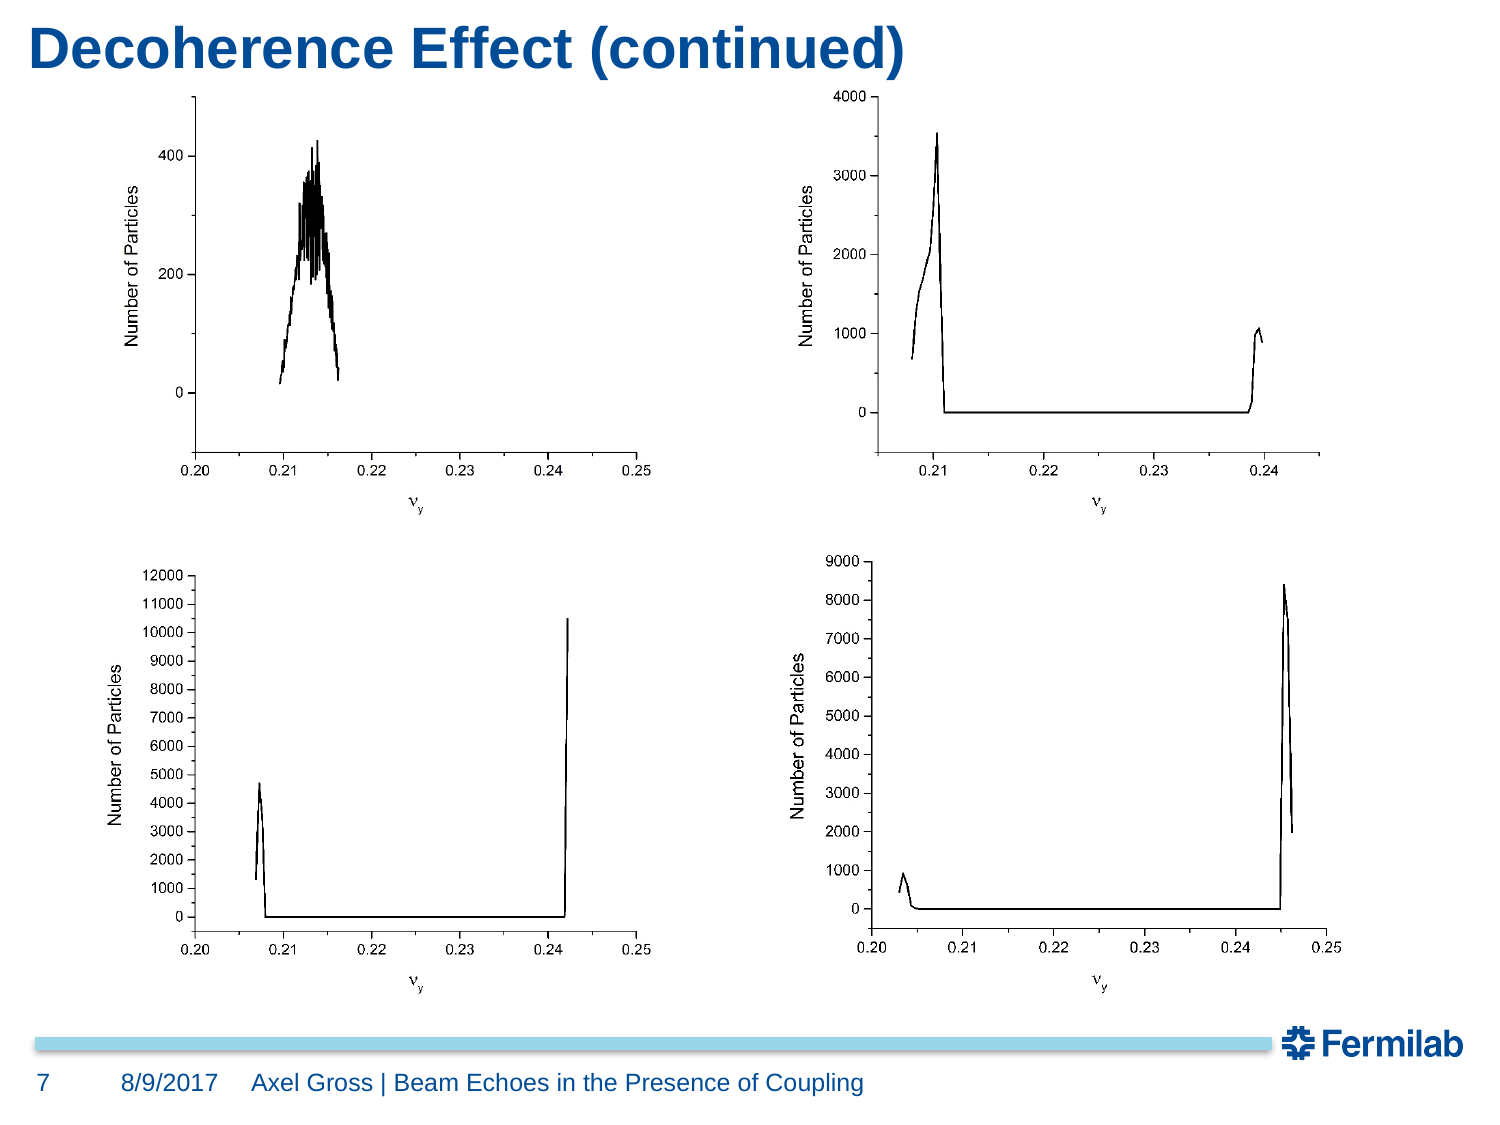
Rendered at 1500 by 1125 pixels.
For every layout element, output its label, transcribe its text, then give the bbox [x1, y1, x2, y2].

title Decoherence Effect (continued) [28, 10, 1454, 81]
picture [1282, 1026, 1463, 1060]
picture [752, 39, 1420, 1013]
picture [78, 39, 726, 1013]
footer Axel Gross | Beam Echoes in the Presence of Coupling [251, 1066, 1279, 1107]
slide_number 7 [36, 1066, 105, 1106]
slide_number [120, 1066, 232, 1107]
